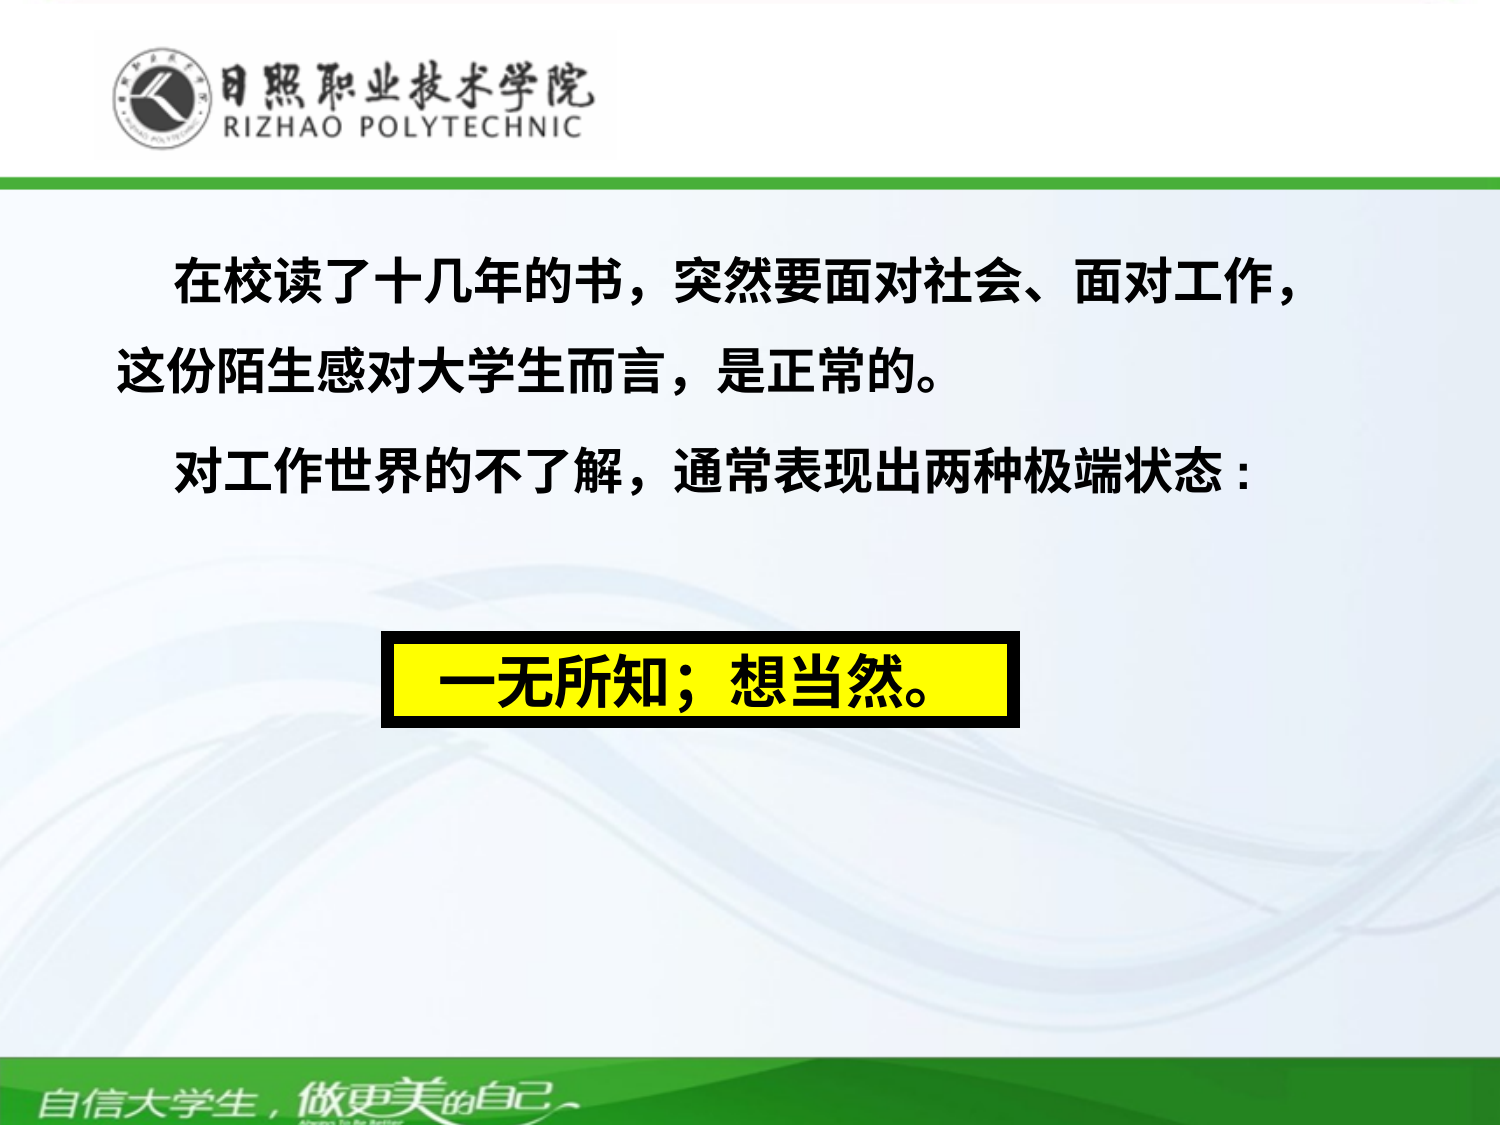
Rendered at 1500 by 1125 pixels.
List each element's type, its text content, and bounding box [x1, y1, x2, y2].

picture [0, 0, 1500, 1125]
text_box 在校读了十几年的书，突然要面对社会、面对工作，这份陌生感对大学生而言，是正常的。 对工作世界的不了解，通常表现出两种极端状态: [45, 212, 1364, 577]
text_box 一无所知；想当然。 [387, 637, 1014, 723]
